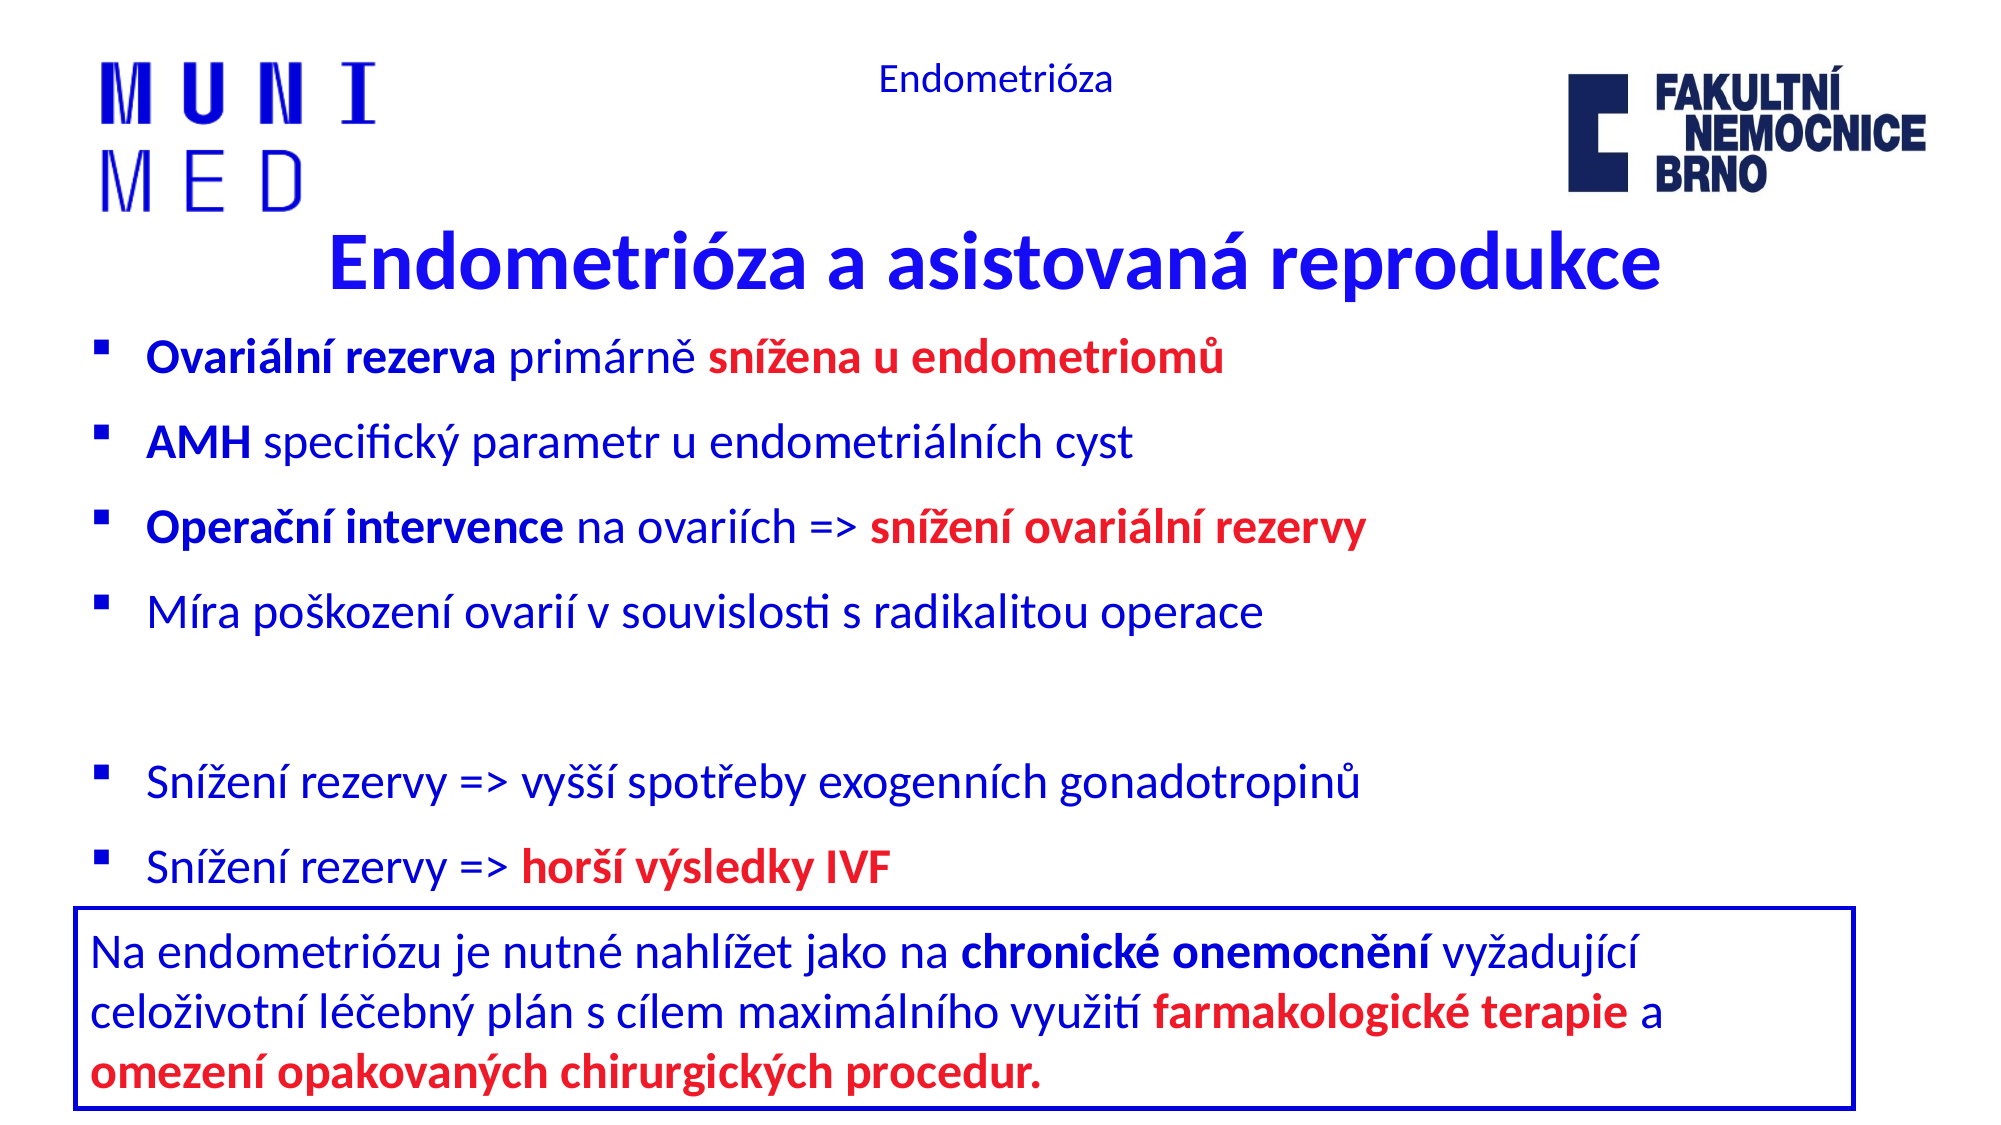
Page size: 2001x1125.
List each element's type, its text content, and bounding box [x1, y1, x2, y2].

text_box Endometrióza a asistovaná reprodukce [75, 198, 1917, 314]
text_box Endometrióza [429, 50, 1532, 113]
picture [53, 24, 424, 250]
text_box Ovariální rezerva primárně snížena u endometriomů AMH specifický parametr u endometriálních cyst Operační intervence na ovariích => snížení ovariální rezervy Míra poškození ovarií v souvislosti s radikalitou operace Snížení rezervy => vyšší spotřeby exogenních gonadotropinů Snížení rezervy => horší výsledky IVF Na endometriózu je nutné nahlížet jako na chronické onemocnění vyžadující celoživotní léčebný plán s cílem maximálního využití farmakologické terapie a omezení opakovaných chirurgických procedur. [75, 316, 1854, 907]
text_box [75, 907, 1854, 1109]
picture [1537, 33, 1956, 232]
